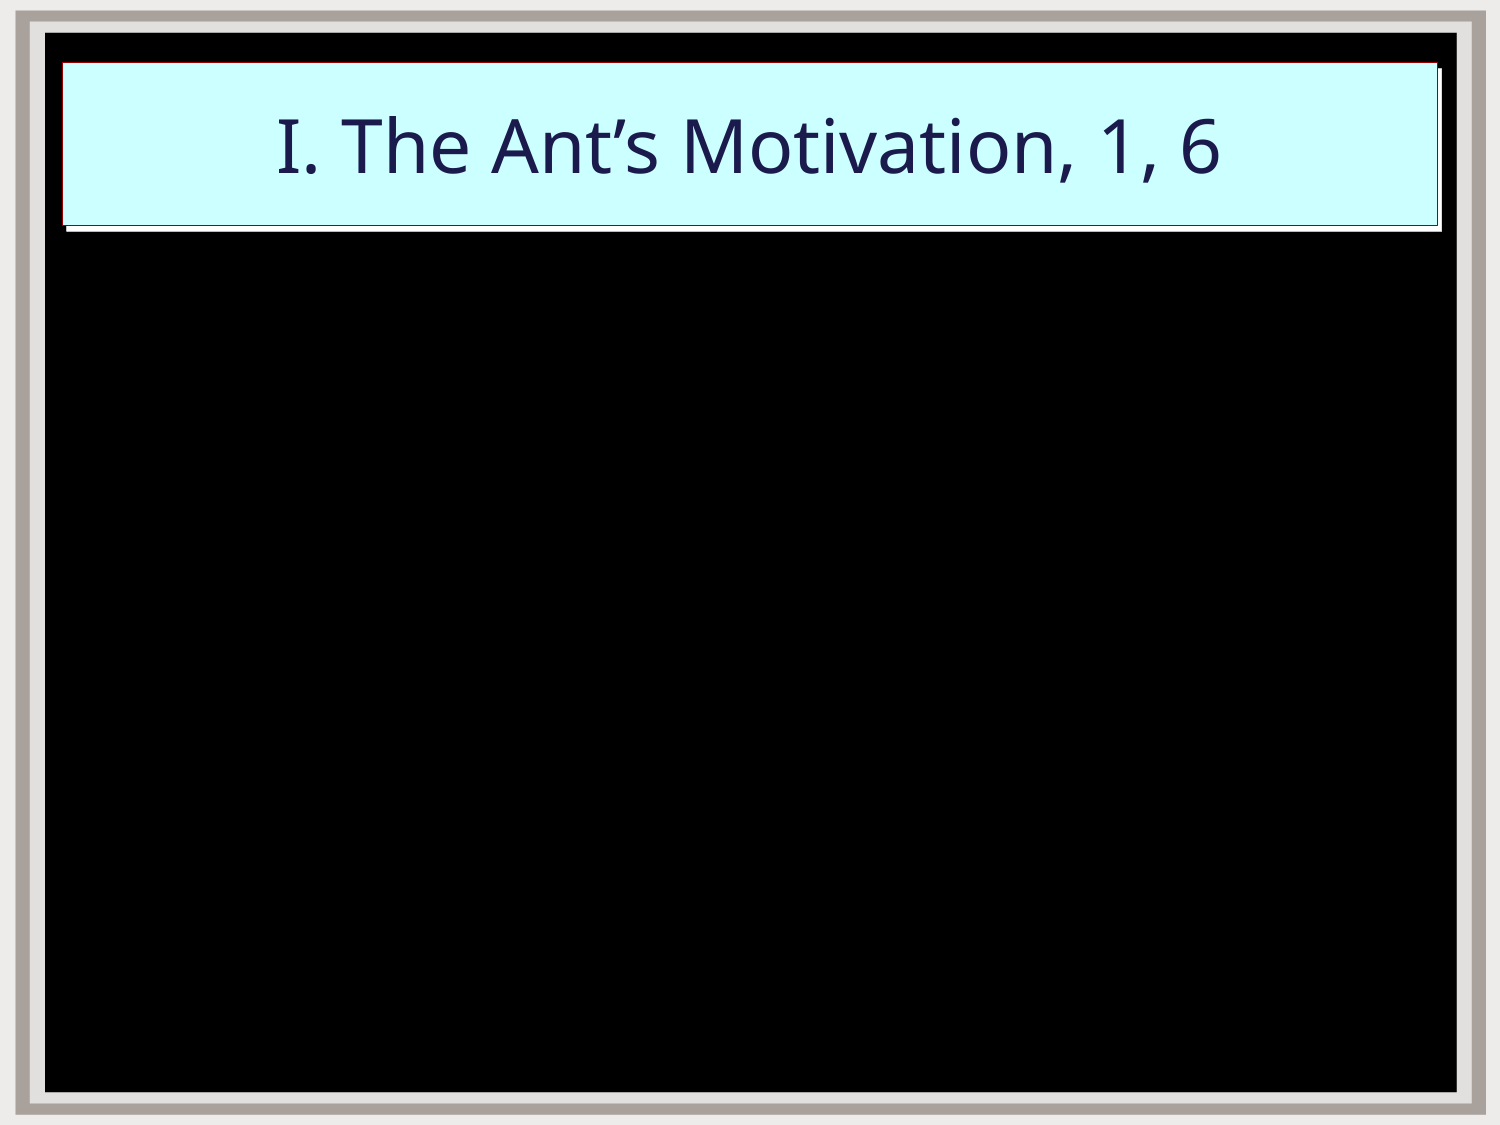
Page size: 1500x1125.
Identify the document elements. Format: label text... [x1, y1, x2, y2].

picture [0, 0, 1500, 1125]
title I. The Ant’s Motivation, 1, 6 [62, 62, 1438, 225]
